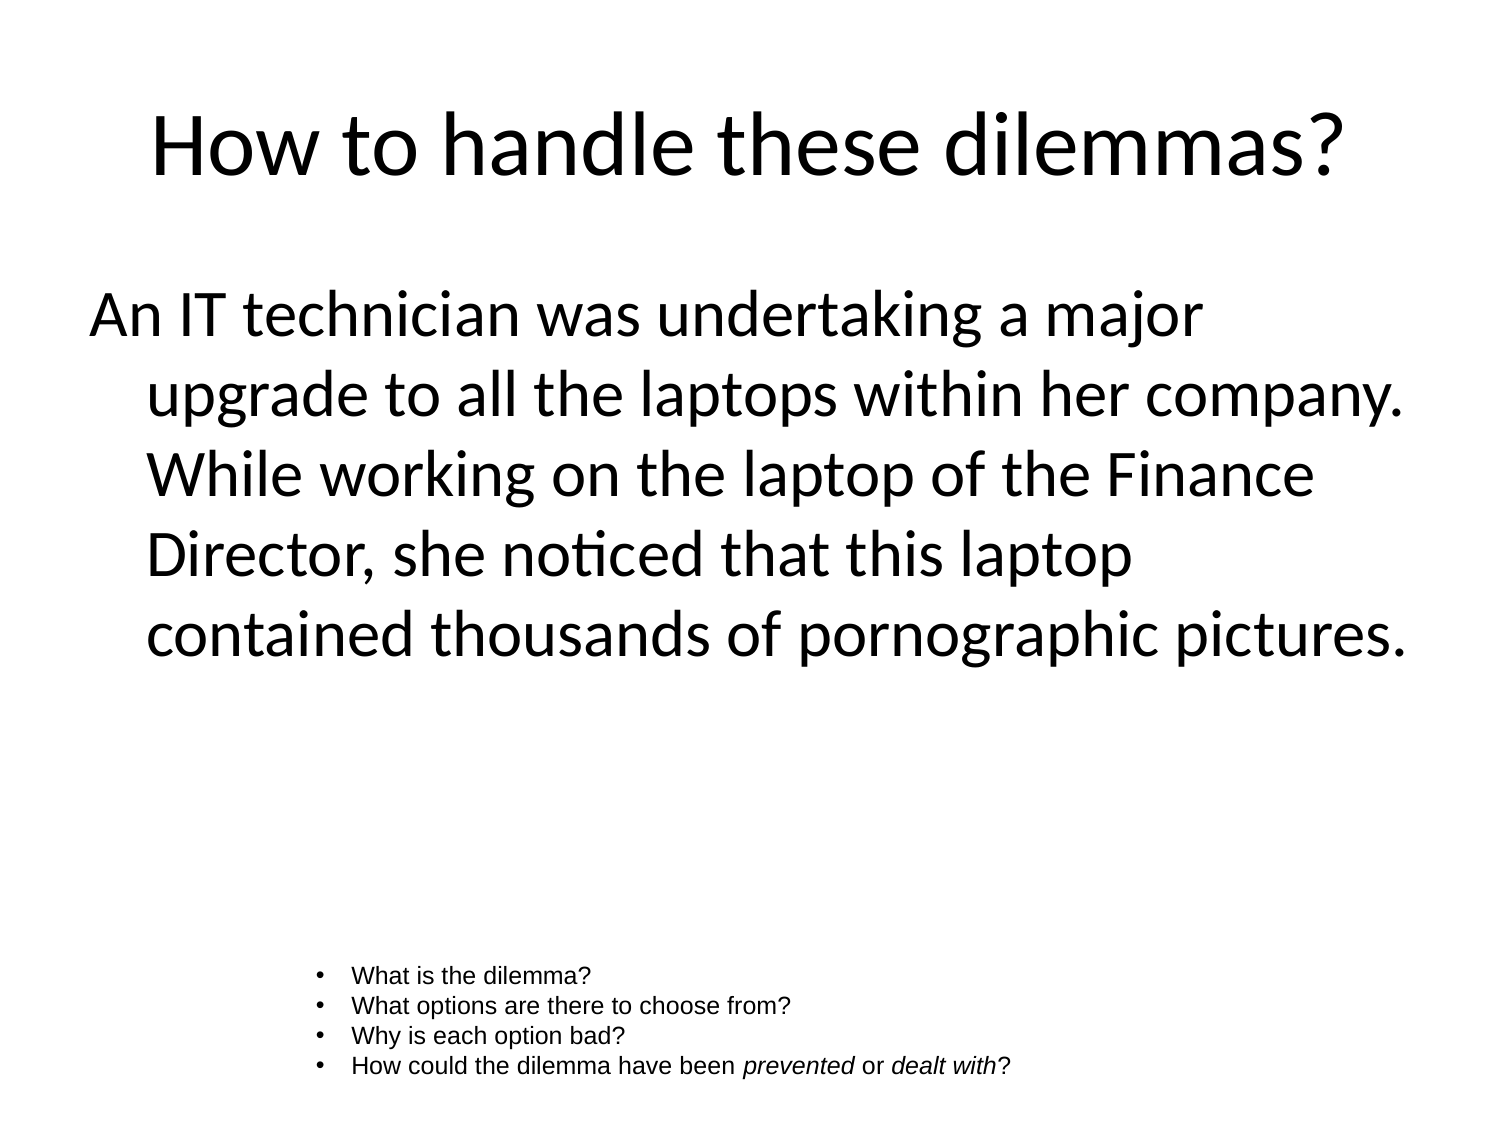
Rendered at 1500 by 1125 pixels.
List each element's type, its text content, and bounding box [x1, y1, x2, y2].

list An IT technician was undertaking a major upgrade to all the laptops within her company. While working on the laptop of the Finance Director, she noticed that this laptop contained thousands of pornographic pictures. [75, 262, 1425, 775]
title How to handle these dilemmas? [75, 45, 1425, 233]
text_box What is the dilemma? What options are there to choose from? Why is each option bad? How could the dilemma have been prevented or dealt with? [301, 952, 1412, 1087]
